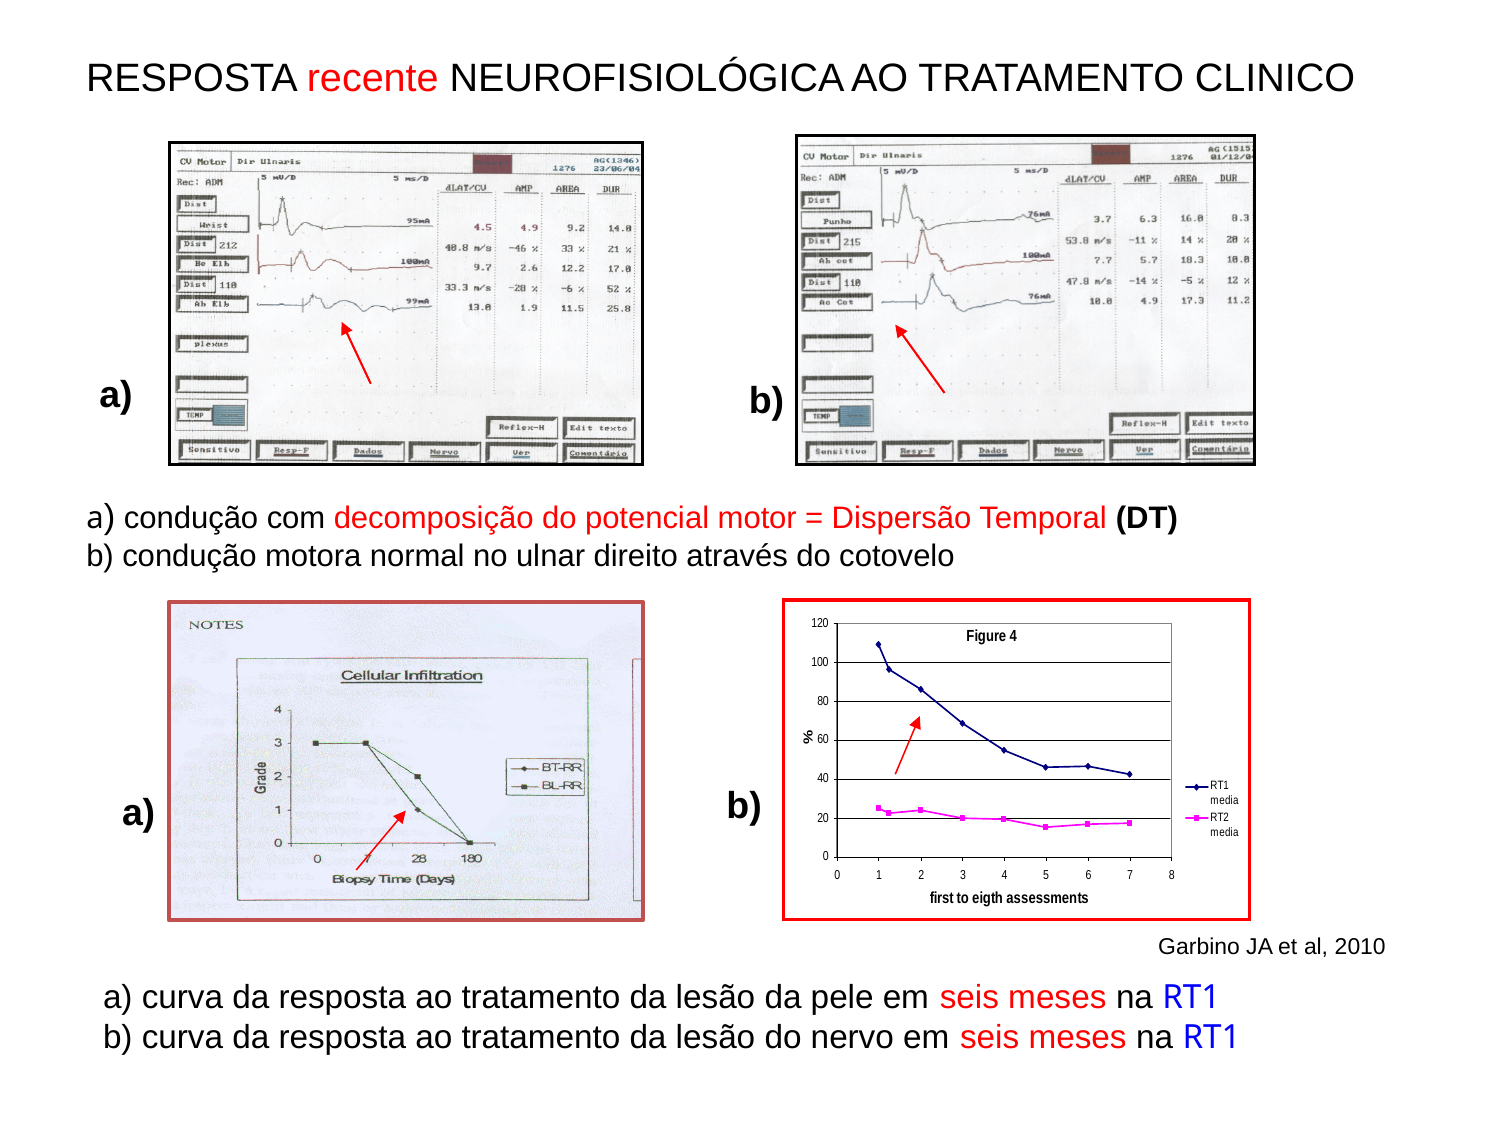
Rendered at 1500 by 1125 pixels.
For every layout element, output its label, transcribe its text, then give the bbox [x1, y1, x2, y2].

text_box a) [107, 780, 165, 841]
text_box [341, 321, 372, 385]
text_box Garbino JA et al, 2010 [1139, 924, 1401, 967]
text_box RESPOSTA recente NEUROFISIOLÓGICA AO TRATAMENTO CLINICO [71, 44, 1412, 107]
title a) condução com decomposição do potencial motor = Dispersão Temporal (DT) b) condução motora normal no ulnar direito através do cotovelo [71, 486, 1432, 581]
text_box a) [84, 362, 165, 423]
picture [170, 603, 641, 919]
text_box b) [711, 774, 780, 834]
text_box b) [733, 368, 792, 429]
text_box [355, 810, 407, 871]
picture [797, 136, 1254, 464]
text_box a) curva da resposta ao tratamento da lesão da pele em seis meses na RT1 b) curva da resposta ao tratamento da lesão do nervo em seis meses na RT1 [88, 987, 1449, 1083]
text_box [785, 601, 1249, 919]
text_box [895, 715, 921, 775]
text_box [895, 324, 945, 394]
picture [170, 143, 641, 464]
